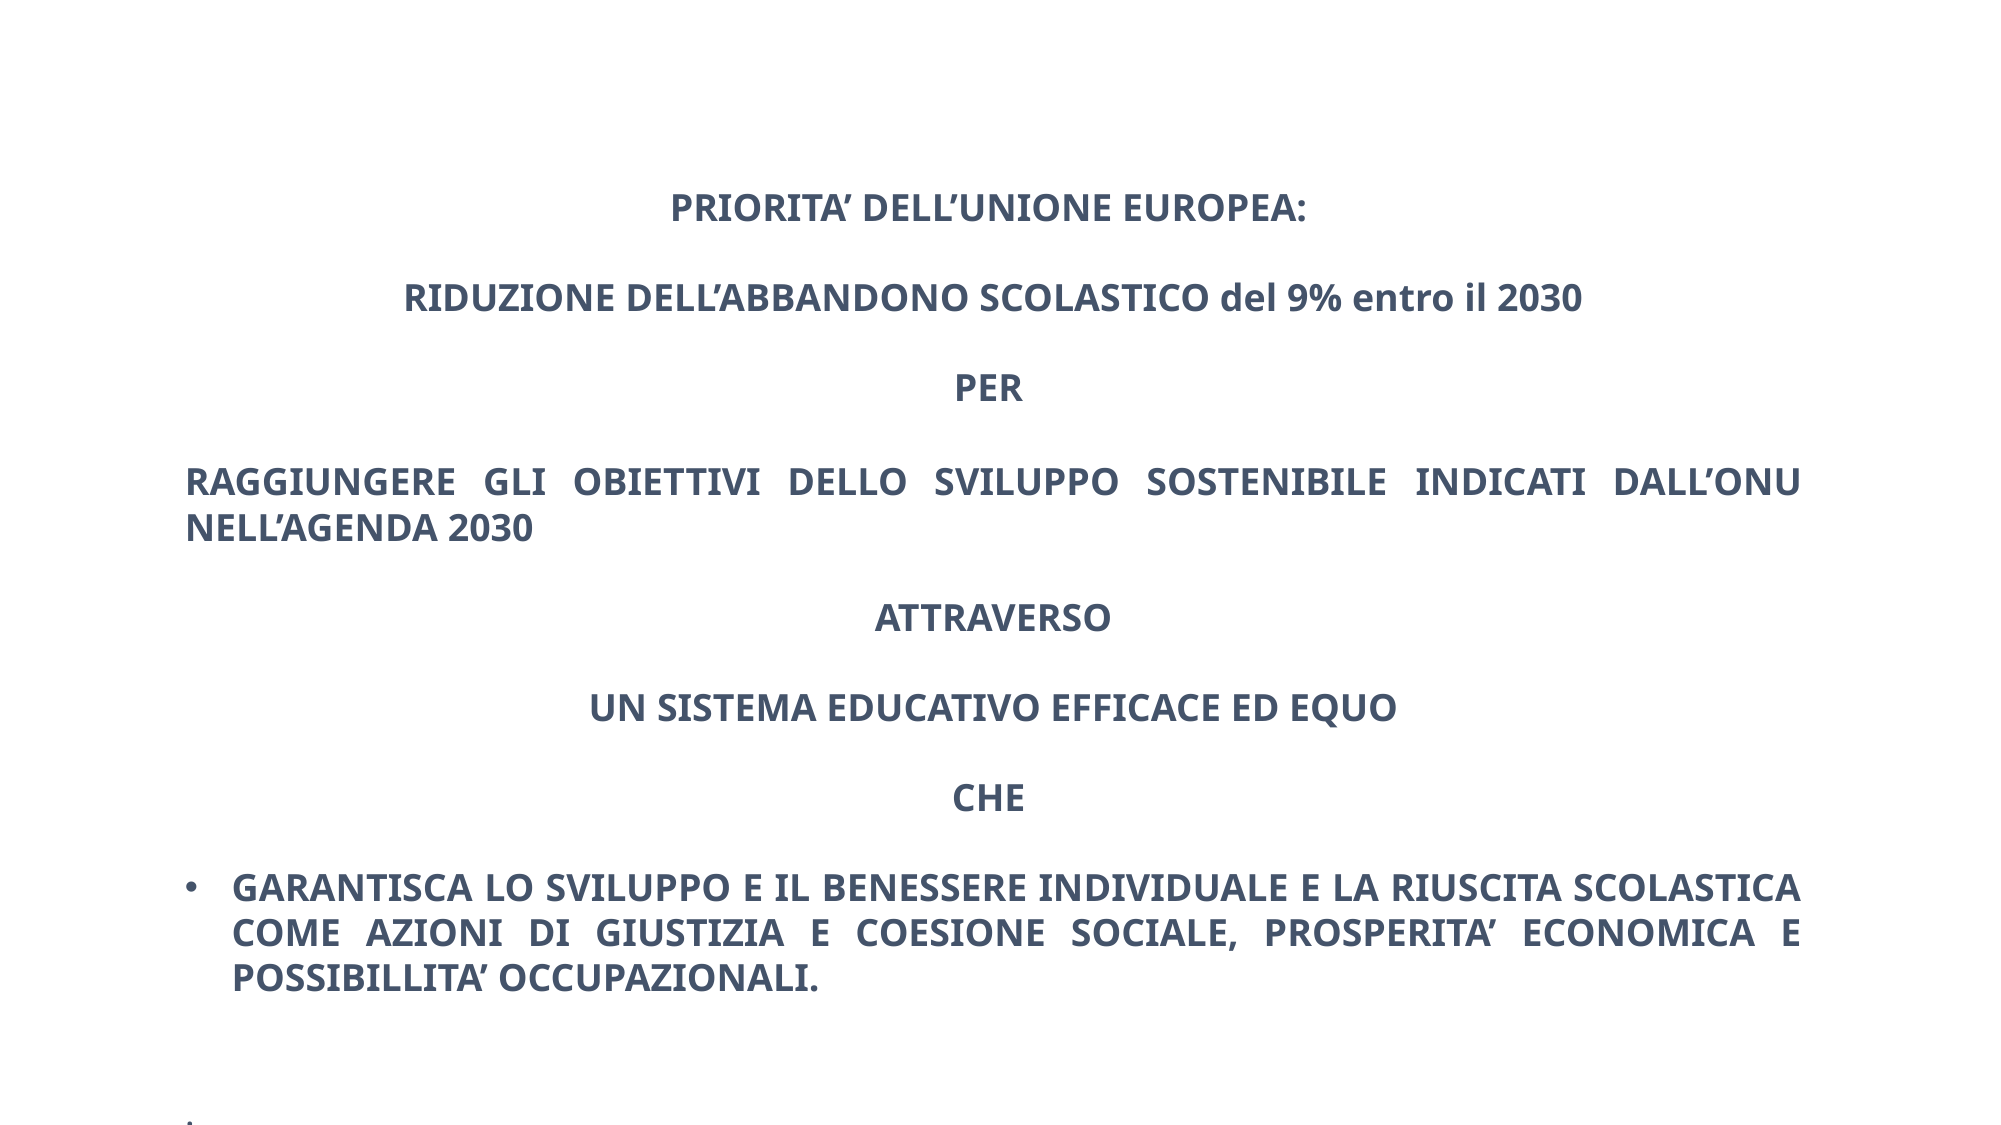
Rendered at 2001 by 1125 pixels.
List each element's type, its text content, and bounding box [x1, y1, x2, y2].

text_box PRIORITA’ DELL’UNIONE EUROPEA: RIDUZIONE DELL’ABBANDONO SCOLASTICO del 9% entro il 2030 PER RAGGIUNGERE GLI OBIETTIVI DELLO SVILUPPO SOSTENIBILE INDICATI DALL’ONU NELL’AGENDA 2030 ATTRAVERSO UN SISTEMA EDUCATIVO EFFICACE ED EQUO CHE GARANTISCA LO SVILUPPO E IL BENESSERE INDIVIDUALE E LA RIUSCITA SCOLASTICA COME AZIONI DI GIUSTIZIA E COESIONE SOCIALE, PROSPERITA’ ECONOMICA E POSSIBILLITA’ OCCUPAZIONALI. . Ministero dell'Istruzione [169, 86, 1818, 1125]
